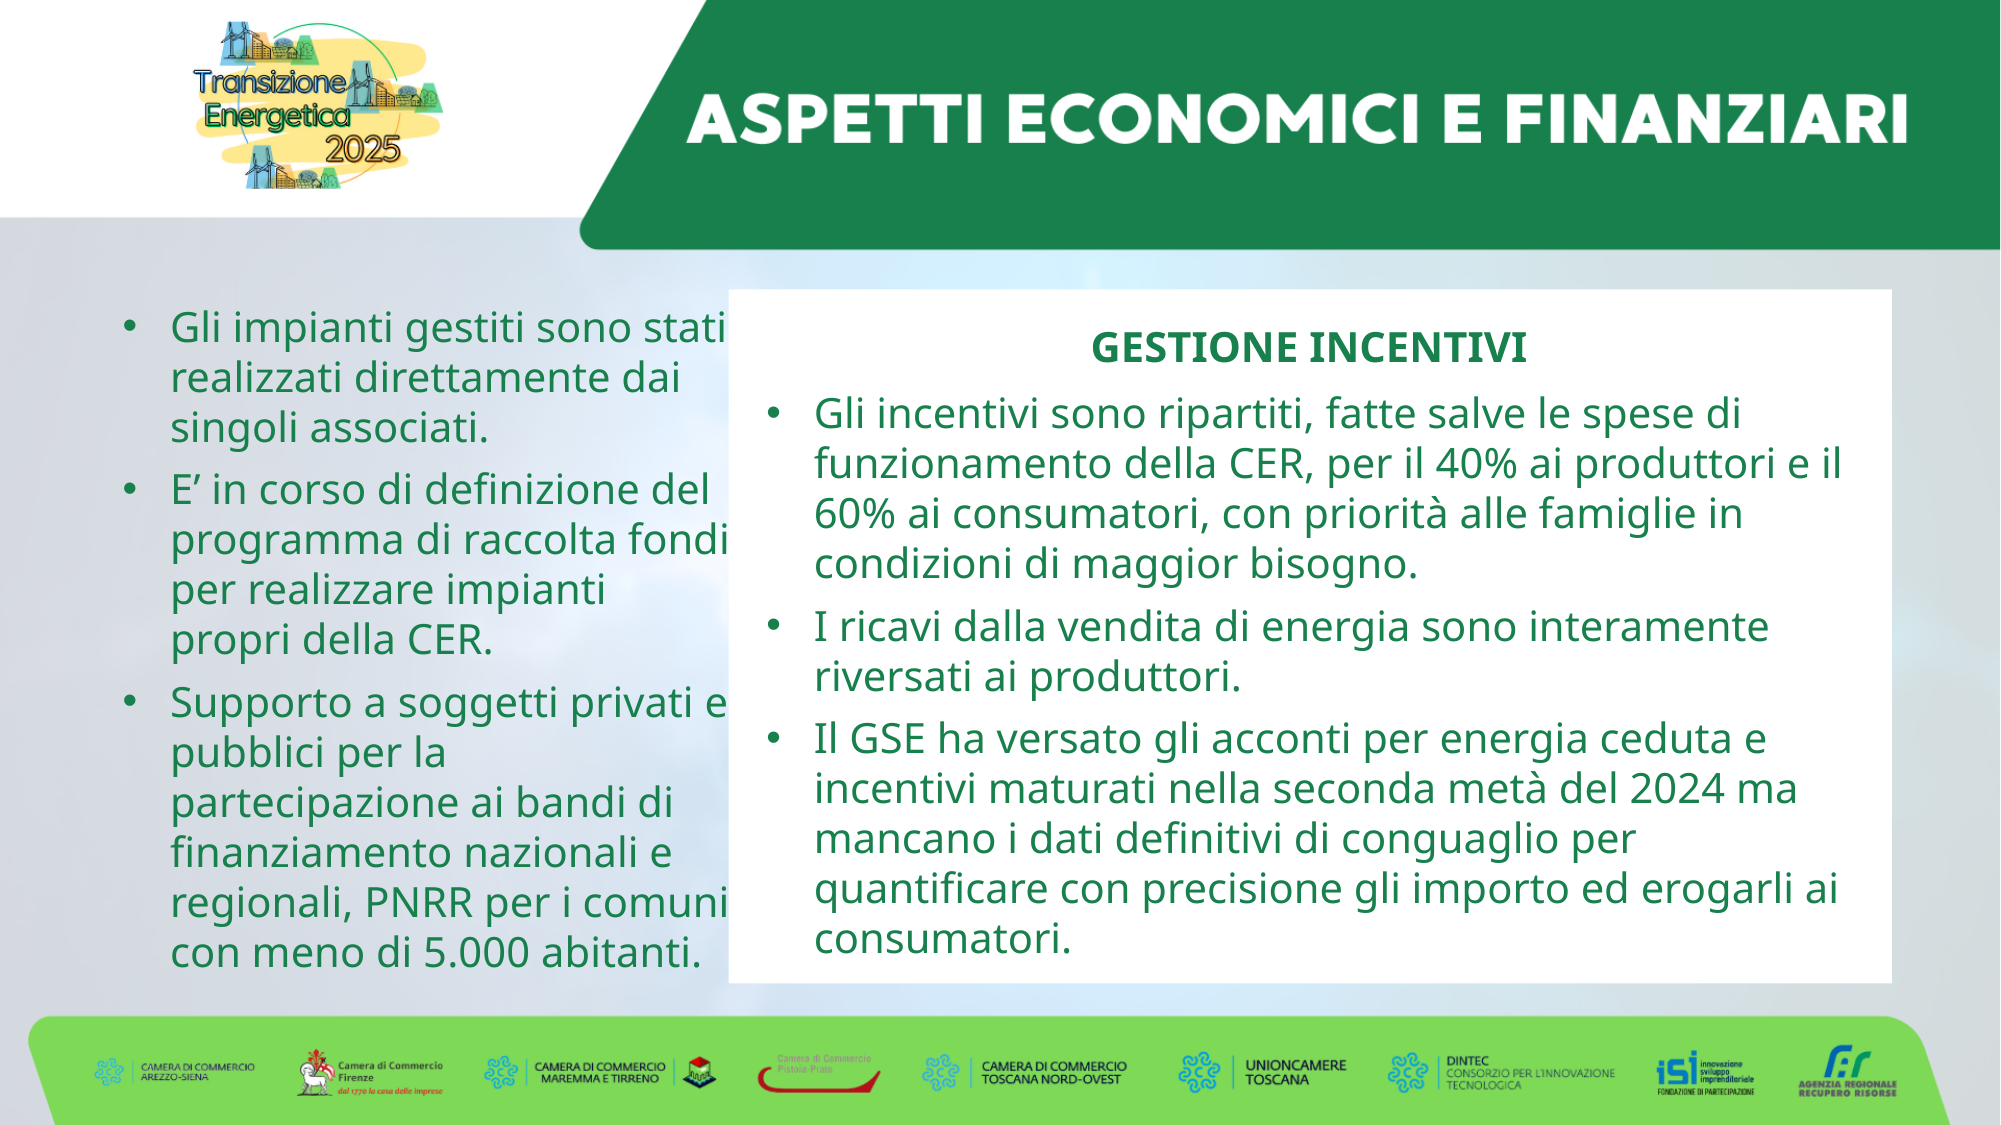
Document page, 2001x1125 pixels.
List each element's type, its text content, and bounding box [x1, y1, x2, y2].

picture [0, 0, 2001, 1125]
text_box Gli impianti gestiti sono stati realizzati direttamente dai singoli associati. E’ in corso di definizione del programma di raccolta fondi per realizzare impianti propri della CER. Supporto a soggetti privati e pubblici per la partecipazione ai bandi di finanziamento nazionali e regionali, PNRR per i comuni con meno di 5.000 abitanti. [108, 293, 752, 984]
text_box Gli incentivi sono ripartiti, fatte salve le spese di funzionamento della CER, per il 40% ai produttori e il 60% ai consumatori, con priorità alle famiglie in condizioni di maggior bisogno. I ricavi dalla vendita di energia sono interamente riversati ai produttori. Il GSE ha versato gli acconti per energia ceduta e incentivi maturati nella seconda metà del 2024 ma mancano i dati definitivi di conguaglio per quantificare con precisione gli importo ed erogarli ai consumatori. [751, 379, 1867, 970]
text_box GESTIONE INCENTIVI [1075, 313, 1543, 379]
text_box [727, 288, 1893, 985]
